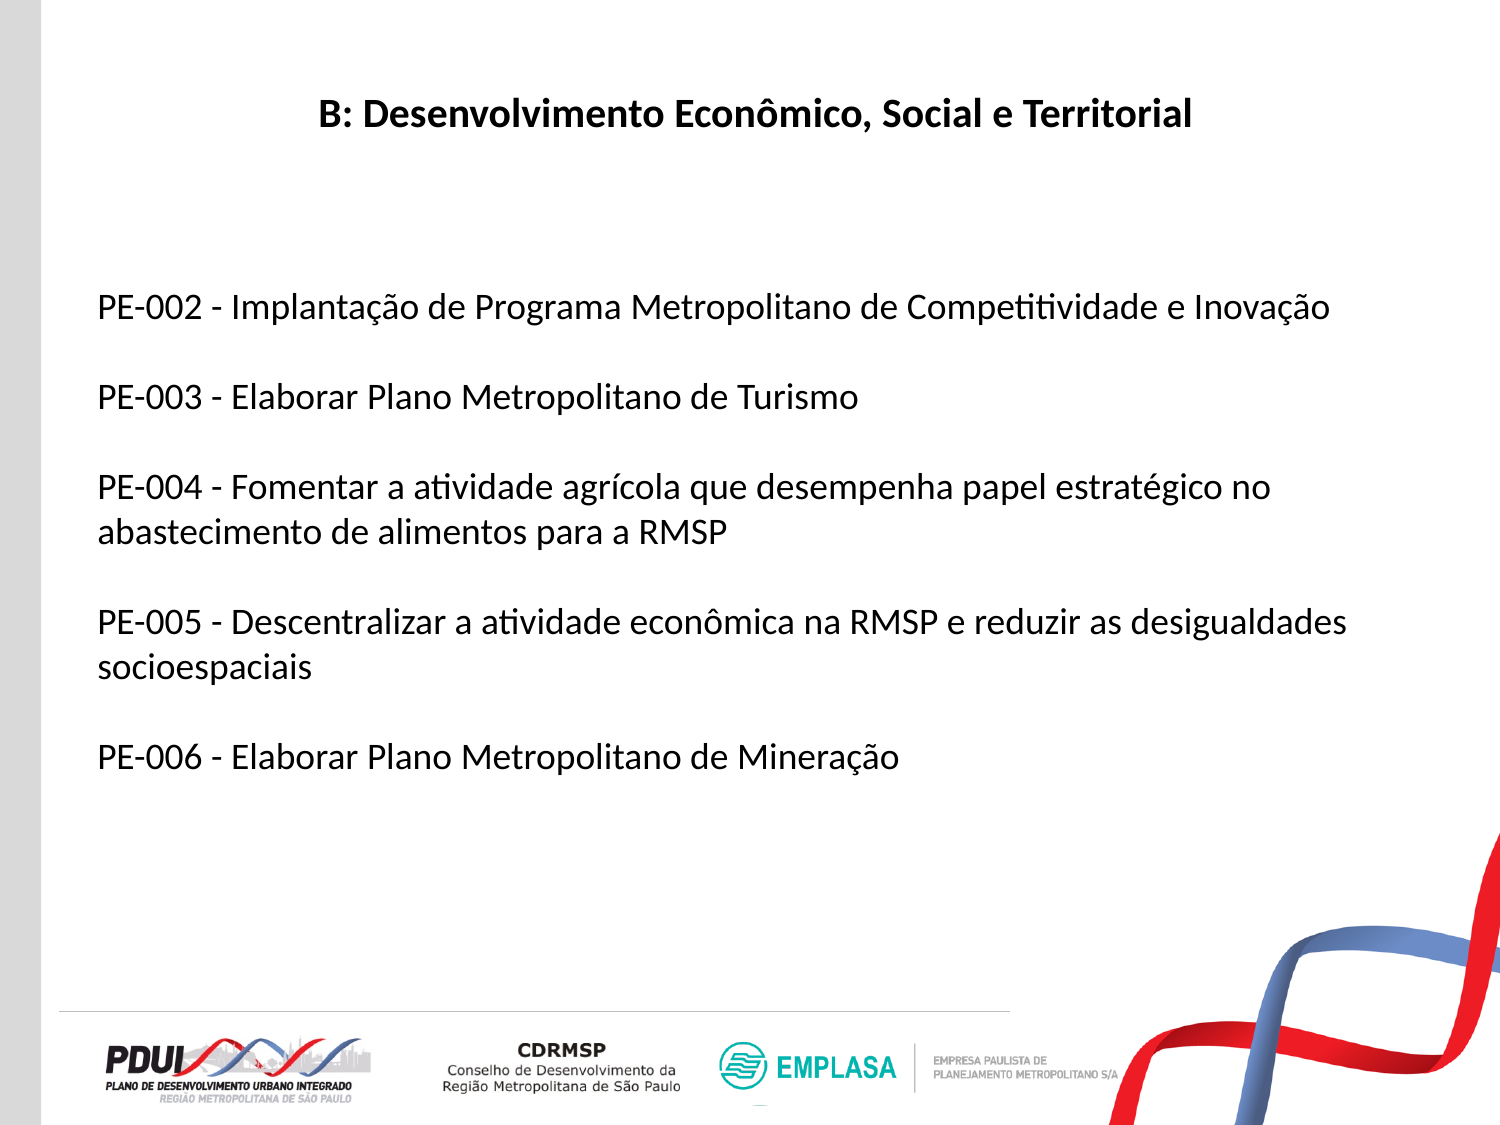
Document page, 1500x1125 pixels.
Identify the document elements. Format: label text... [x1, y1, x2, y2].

picture [442, 1043, 680, 1094]
text_box B: Desenvolvimento Econômico, Social e Territorial [230, 78, 1282, 143]
text_box PE-002 - Implantação de Programa Metropolitano de Competitividade e Inovação PE-003 - Elaborar Plano Metropolitano de Turismo PE-004 - Fomentar a atividade agrícola que desempenha papel estratégico no abastecimento de alimentos para a RMSP PE-005 - Descentralizar a atividade econômica na RMSP e reduzir as desigualdades socioespaciais PE-006 - Elaborar Plano Metropolitano de Mineração [82, 184, 1500, 785]
picture [88, 1015, 384, 1125]
picture [687, 833, 1500, 1125]
